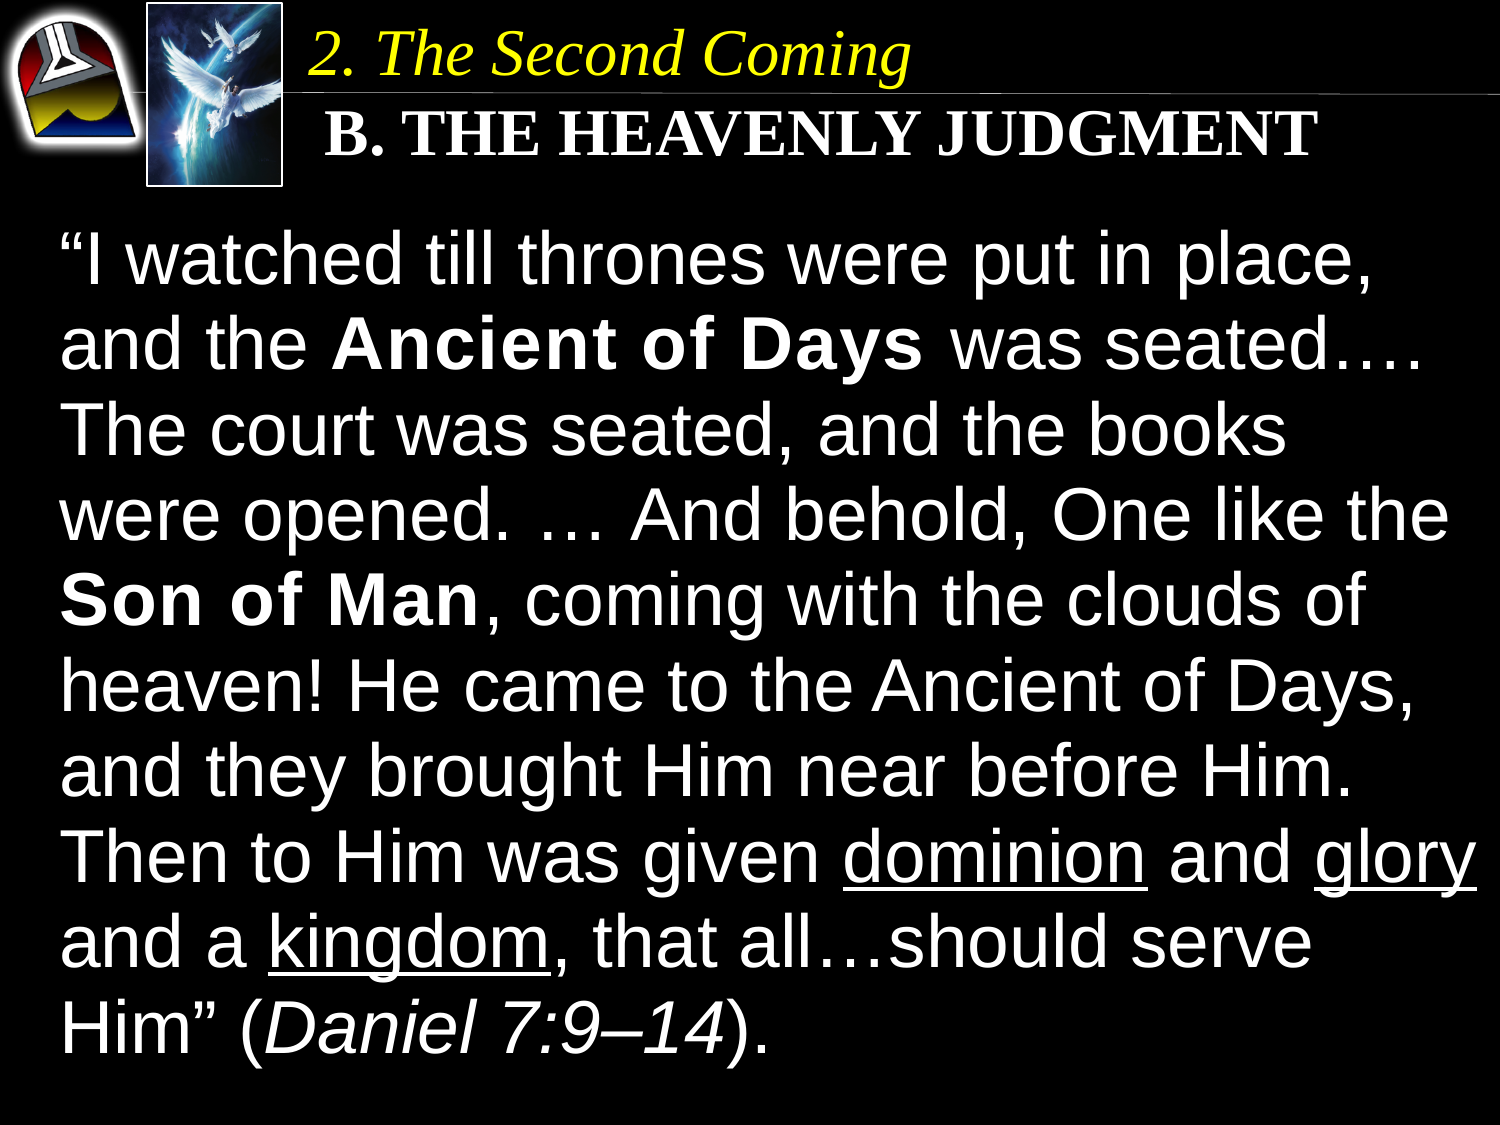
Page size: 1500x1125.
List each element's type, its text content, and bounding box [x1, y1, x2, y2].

picture [0, 0, 157, 159]
picture [148, 4, 281, 185]
text_box “I watched till thrones were put in place, and the Ancient of Days was seated…. The court was seated, and the books were opened. … And behold, One like the Son of Man, coming with the clouds of heaven! He came to the Ancient of Days, and they brought Him near before Him. Then to Him was given dominion and glory and a kingdom, that all…should serve Him” (Daniel 7:9–14). [0, 565, 1500, 1078]
text_box 2. The Second Coming b. The Heavenly Judgment [287, 1, 1500, 176]
text_box “I watched till thrones were put in place, and the Ancient of Days was seated…. The court was seated, and the books were opened. … [0, 208, 1500, 565]
